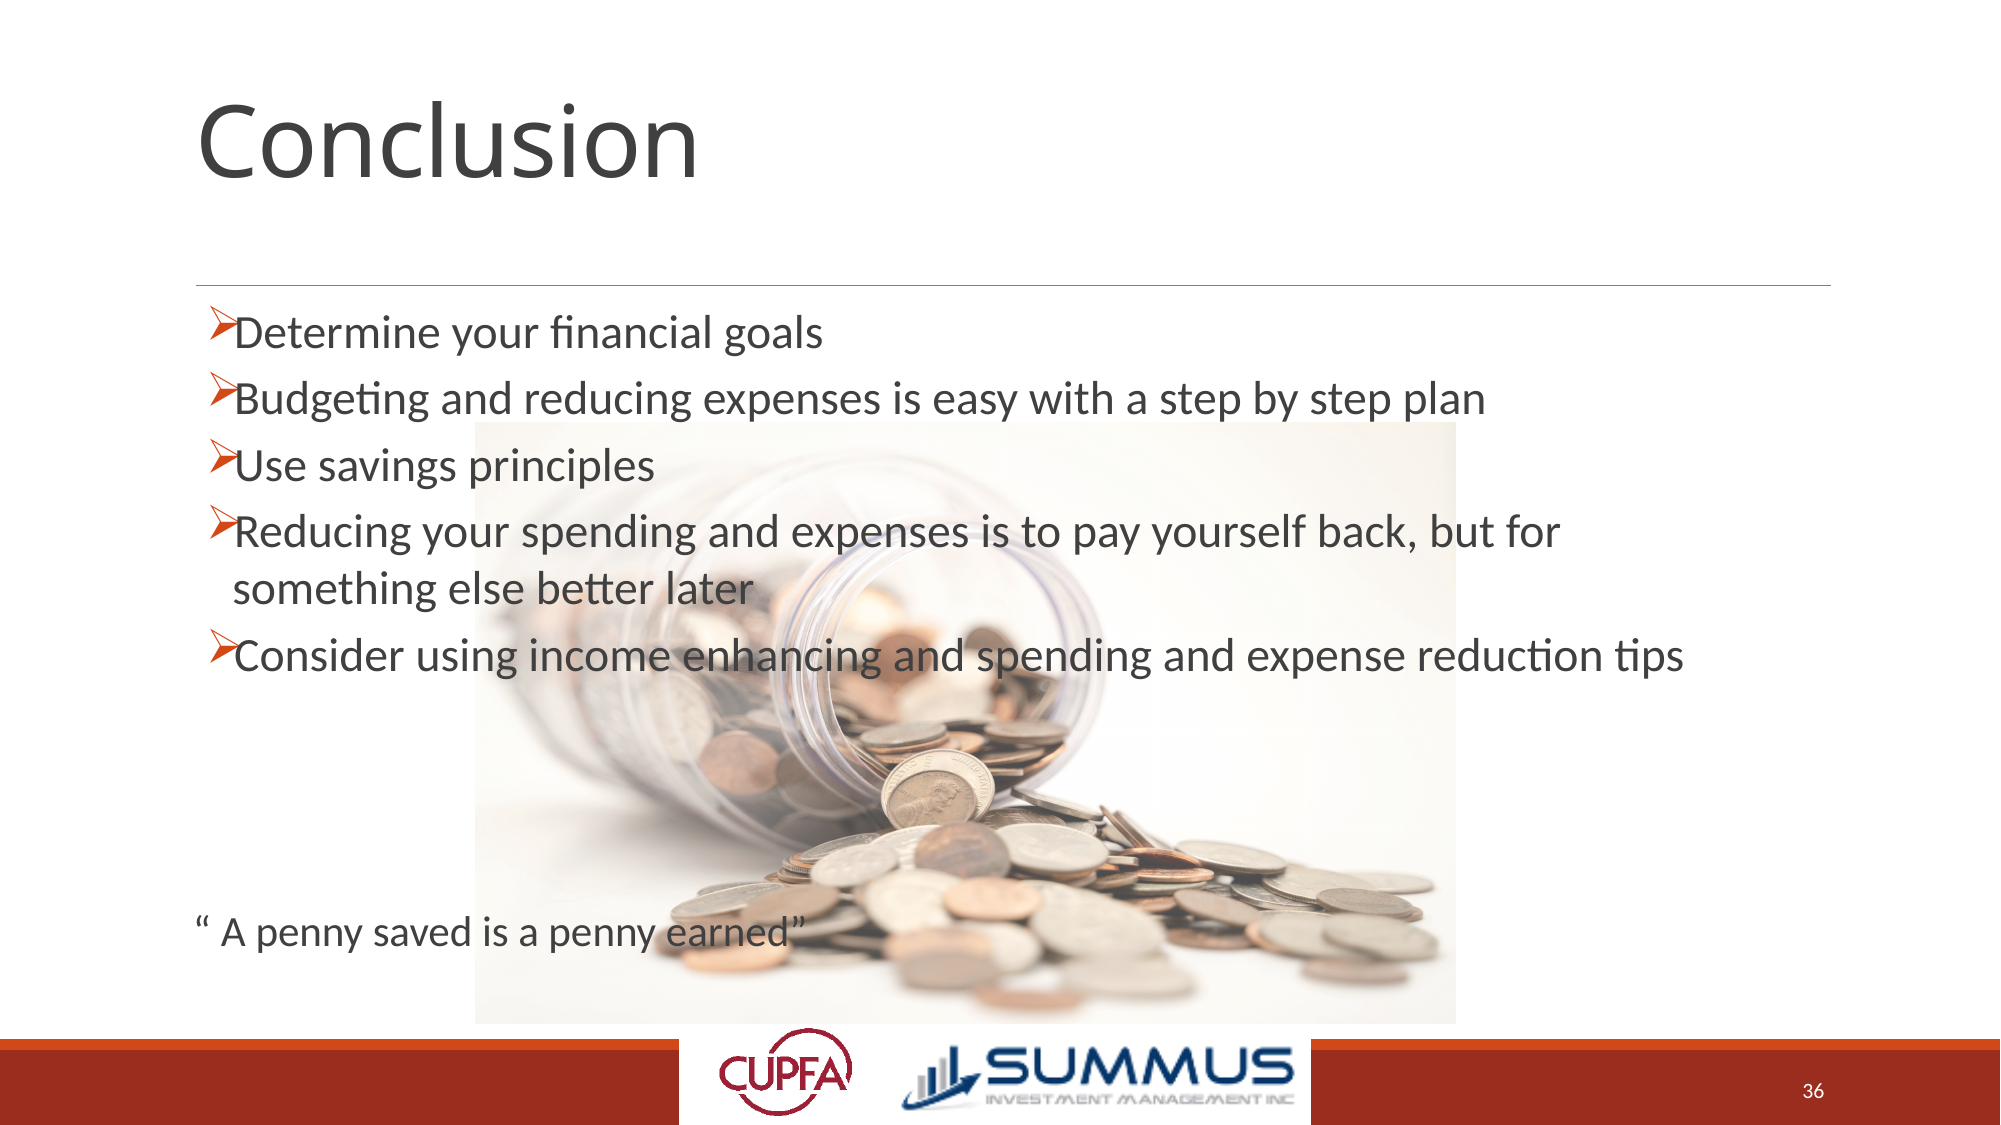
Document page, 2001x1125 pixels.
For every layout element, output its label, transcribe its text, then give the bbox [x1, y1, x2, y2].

picture [474, 422, 1456, 1125]
list Determine your financial goals Budgeting and reducing expenses is easy with a step by step plan Use savings principles Reducing your spending and expenses is to pay yourself back, but for something else better later Consider using income enhancing and spending and expense reduction tips “ A penny saved is a penny earned” [180, 293, 1692, 1024]
slide_number 36 [1624, 1059, 1840, 1120]
title Conclusion [180, 47, 1830, 206]
